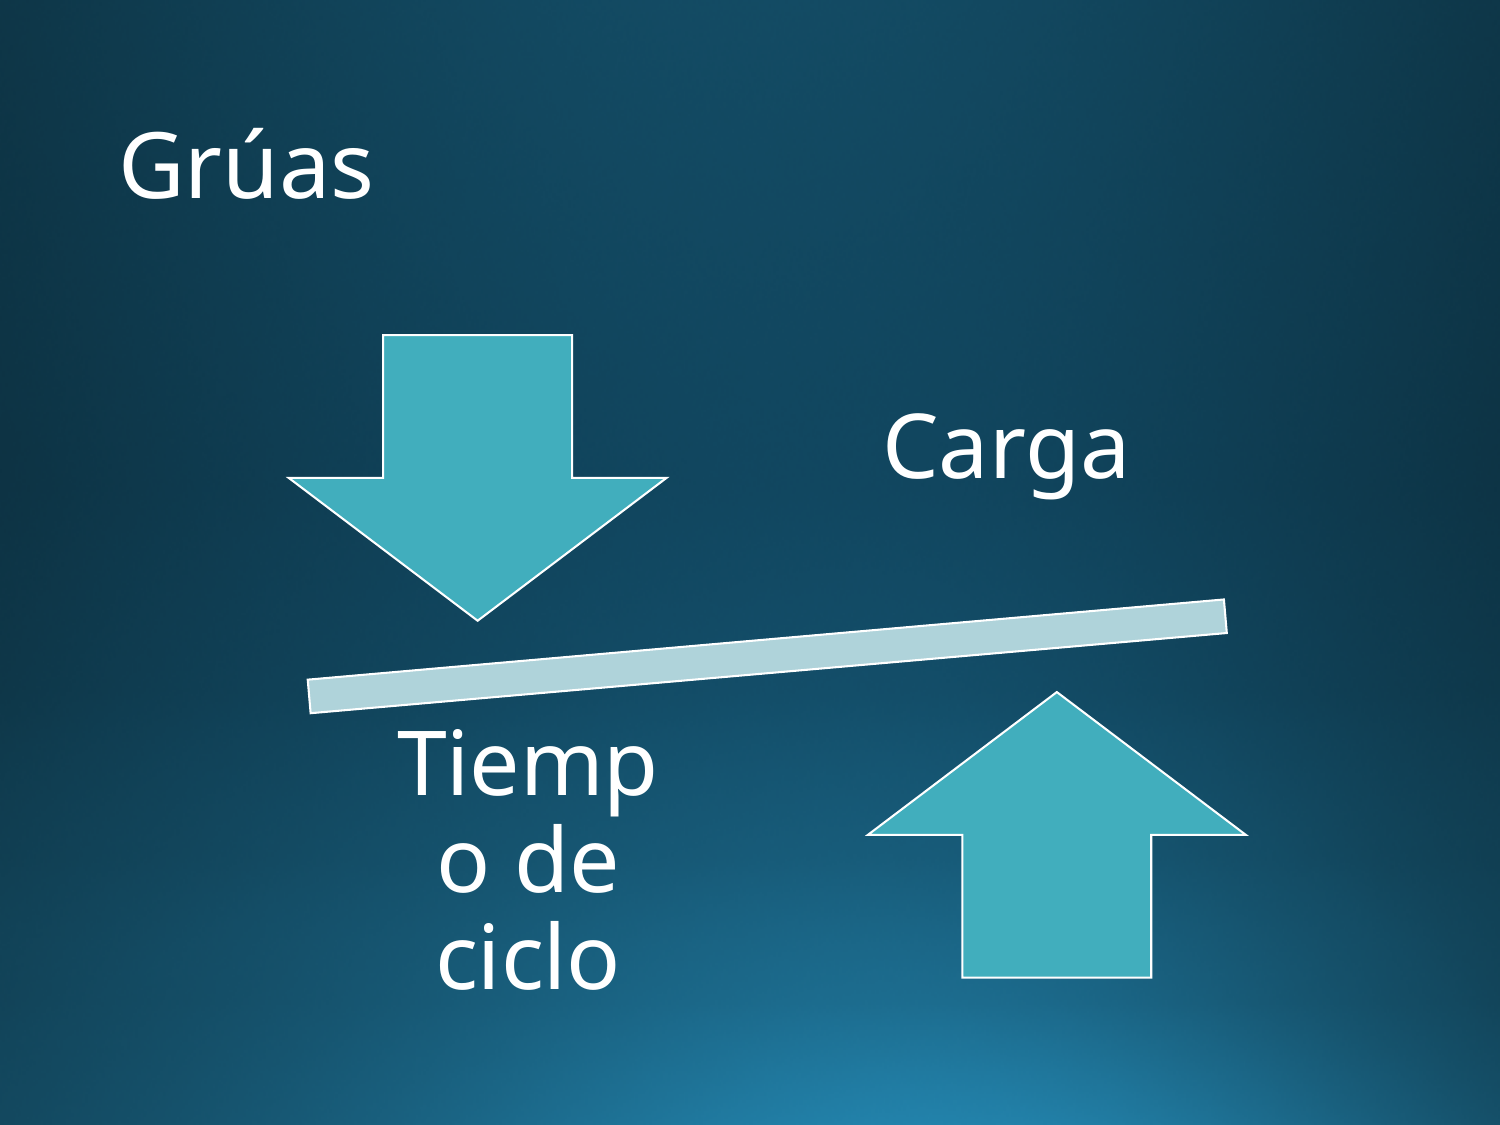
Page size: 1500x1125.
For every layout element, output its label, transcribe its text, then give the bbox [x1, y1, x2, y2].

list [137, 299, 1397, 1014]
title Grúas [103, 59, 1397, 278]
picture [0, 0, 1500, 1125]
